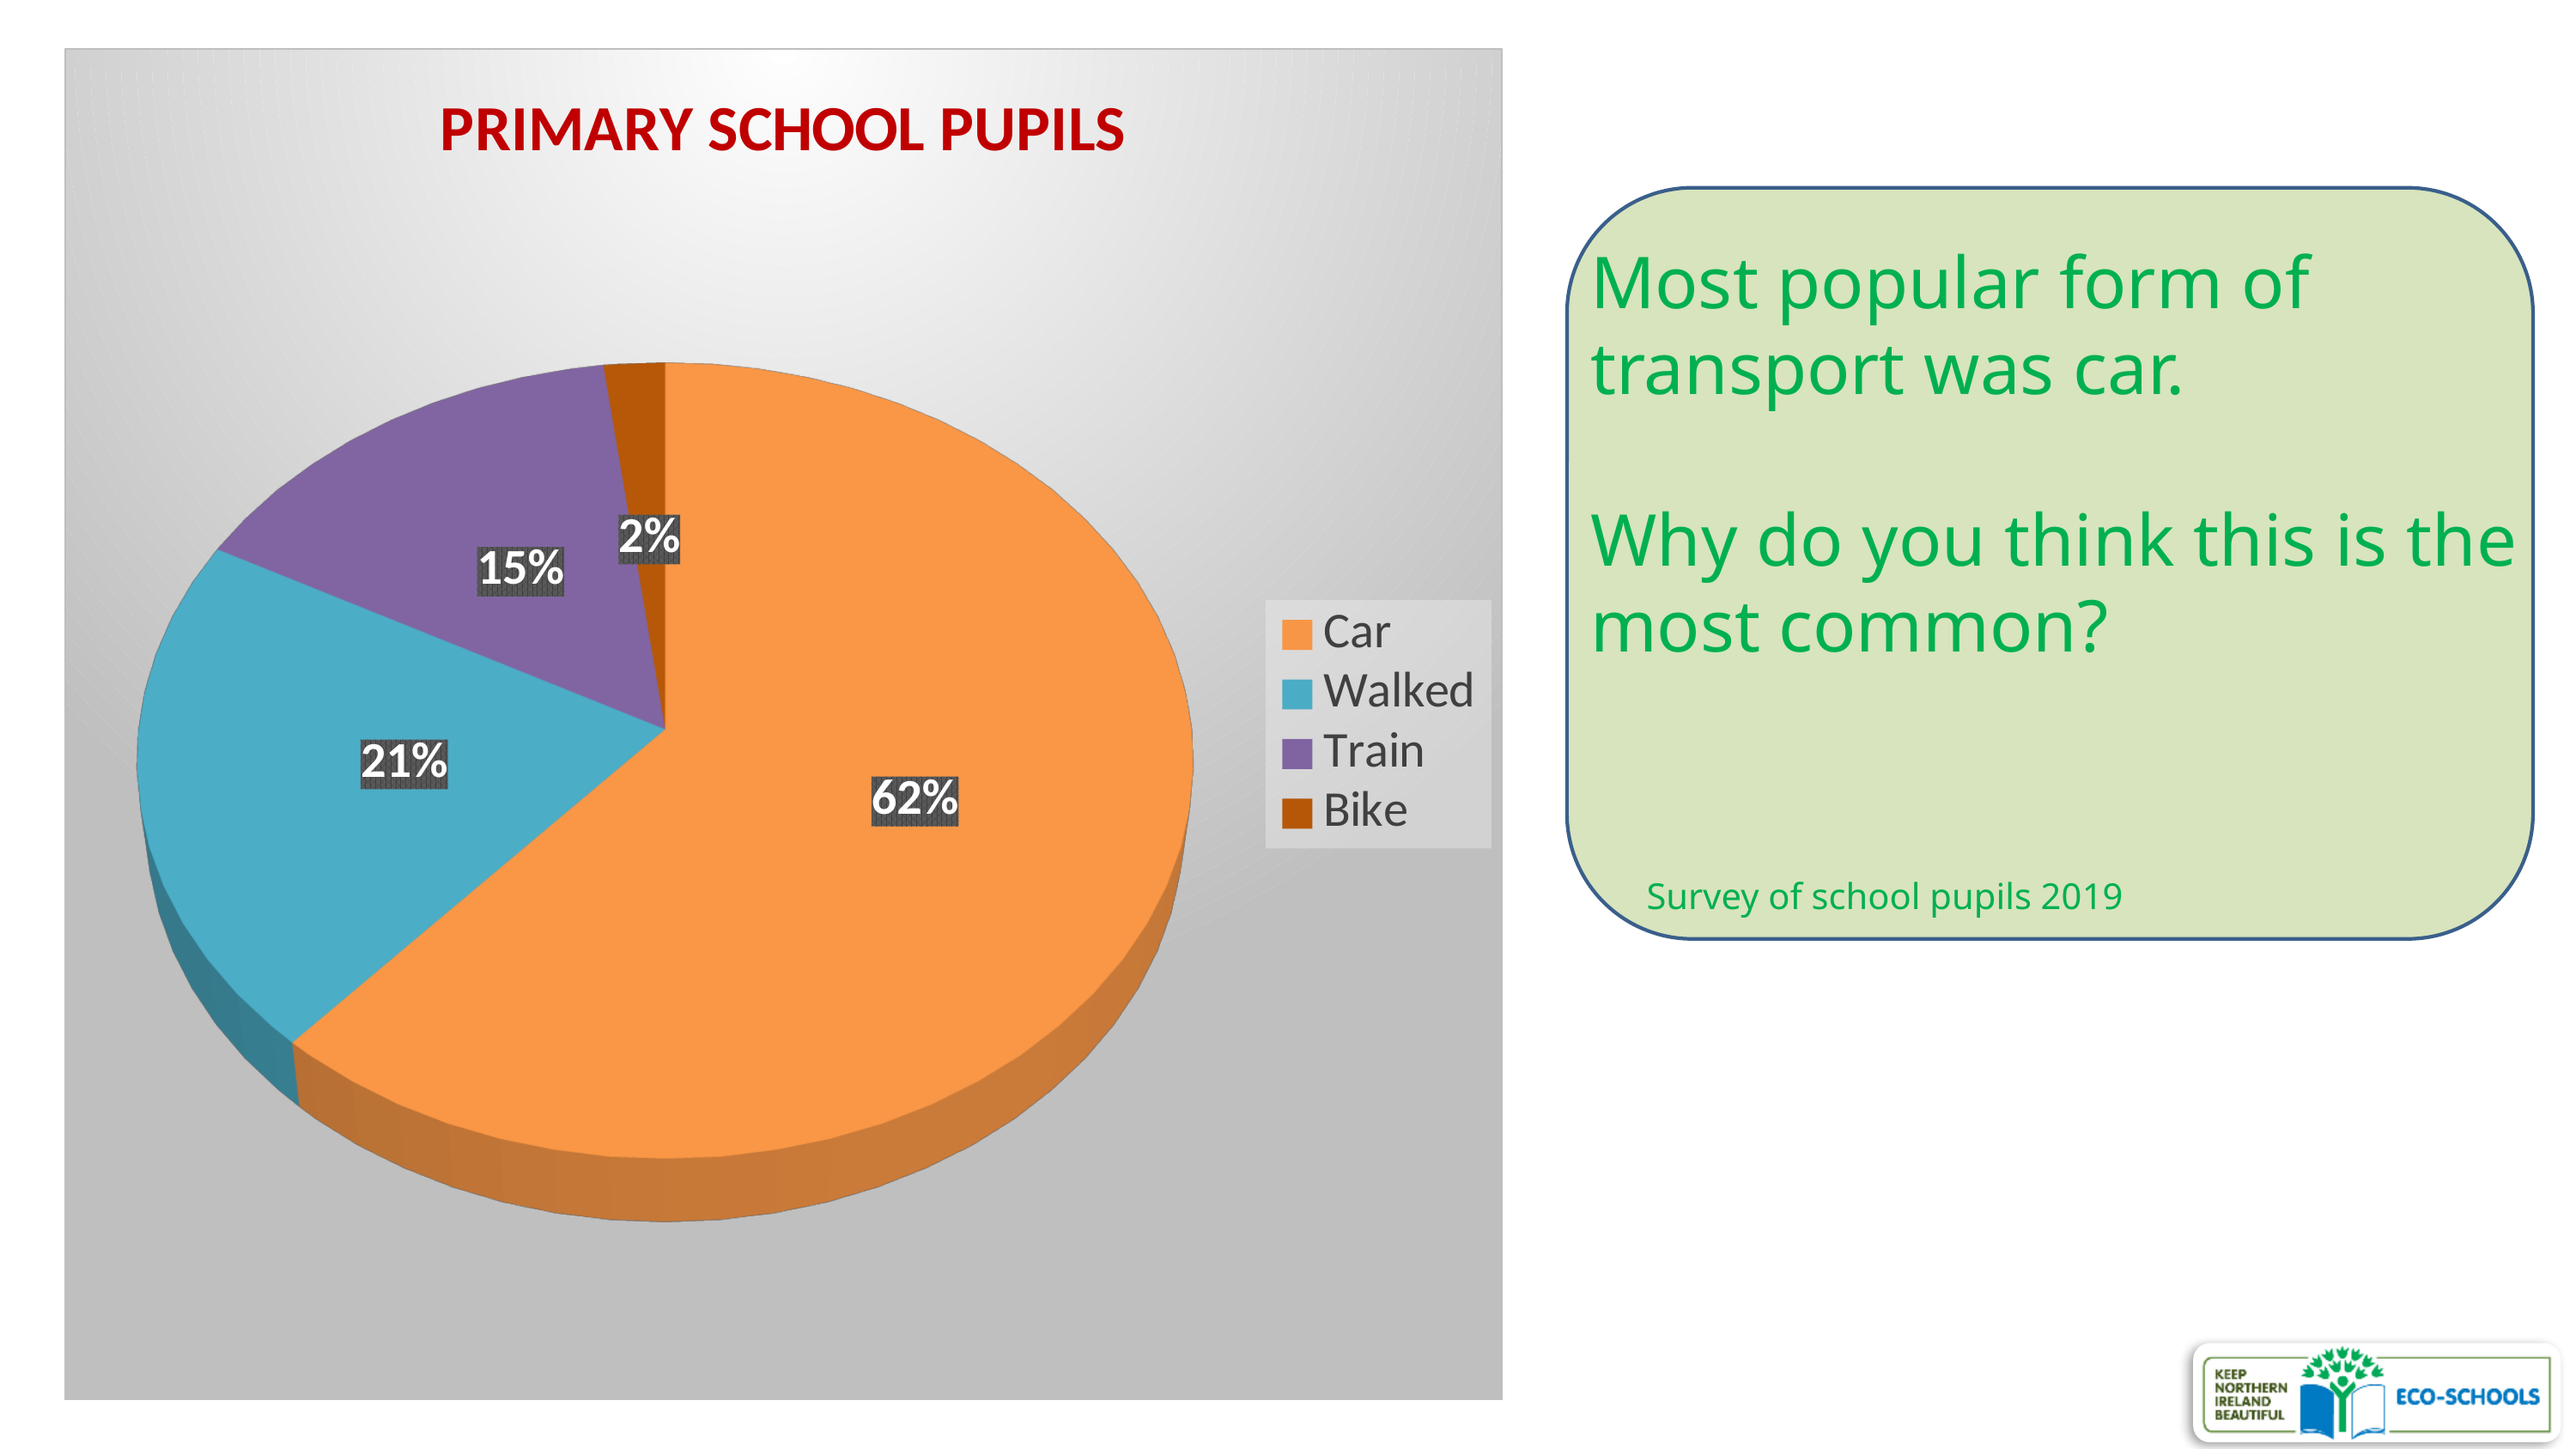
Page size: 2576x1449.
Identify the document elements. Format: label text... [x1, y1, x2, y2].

text_box [1642, 931, 2458, 941]
chart [64, 47, 1504, 1401]
picture [2192, 1343, 2561, 1443]
text_box Most popular form of transport was car. Why do you think this is the most common? Survey of school pupils 2019 [1577, 230, 2533, 931]
text_box [1564, 258, 1577, 869]
text_box [1595, 185, 2505, 230]
